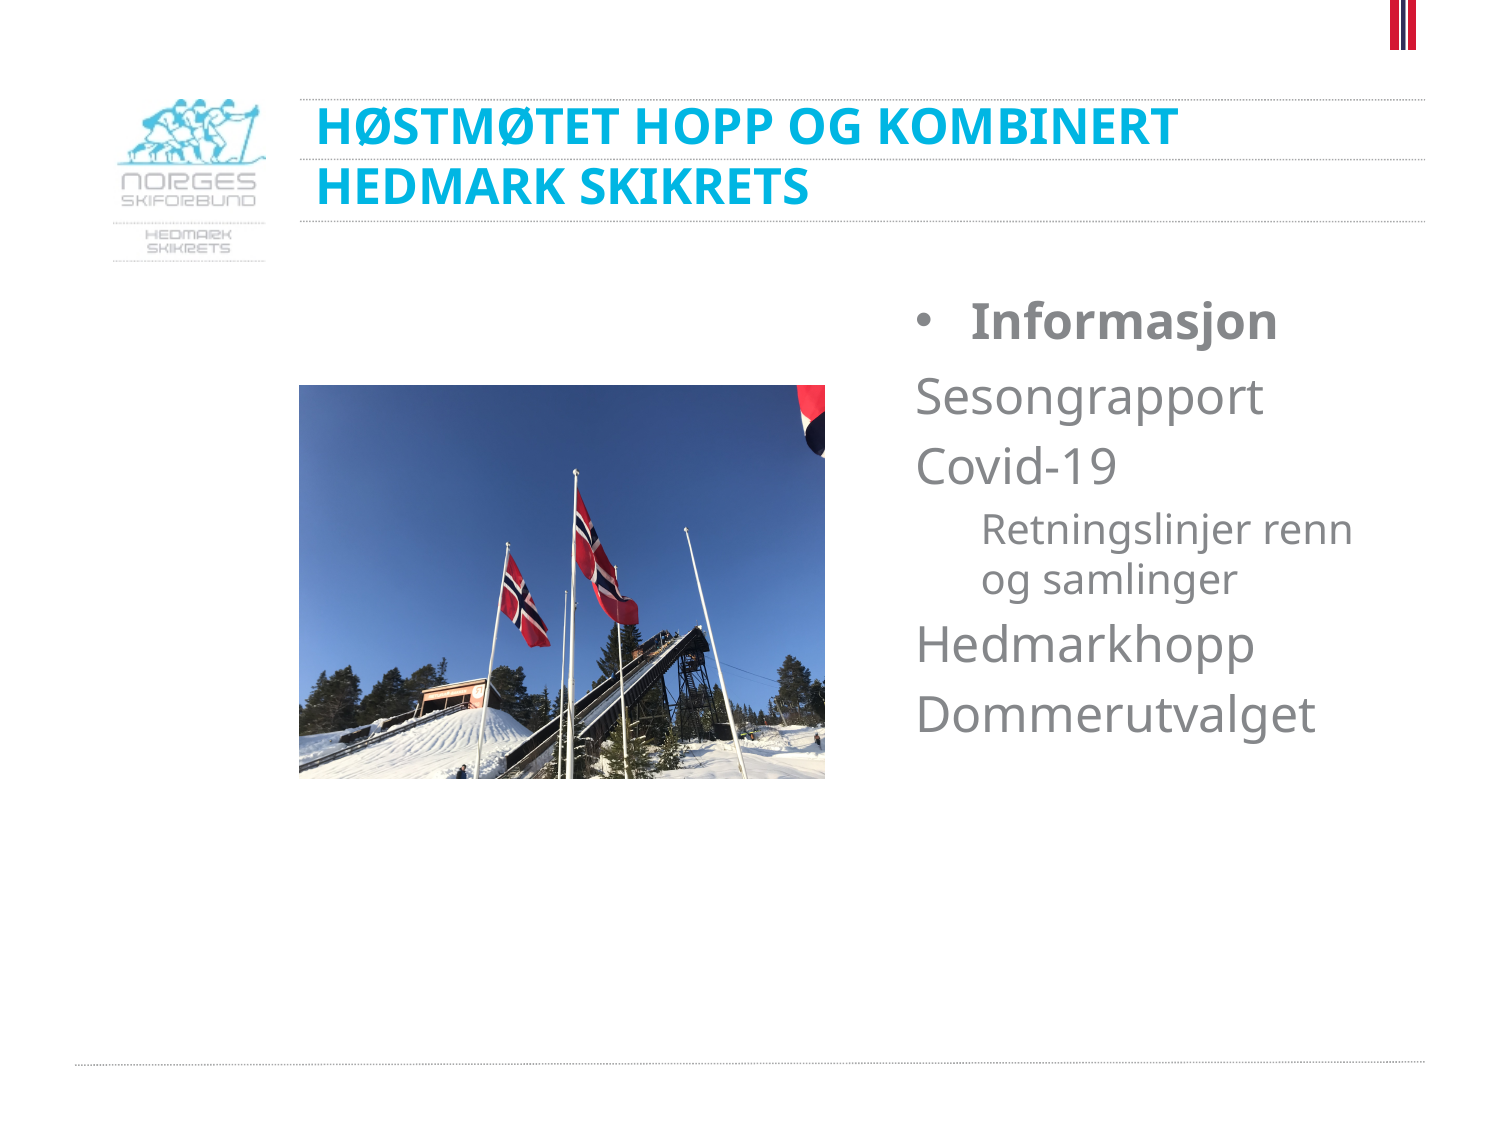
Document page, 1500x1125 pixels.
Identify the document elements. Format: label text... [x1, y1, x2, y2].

list Informasjon [900, 251, 1425, 357]
picture [1390, 0, 1416, 50]
picture [113, 99, 266, 262]
title HØSTMØTET HOPP OG KOMBINERT HEDMARK SKIKRETS [300, 87, 1425, 233]
list Sesongrapport Covid-19 Retningslinjer renn og samlinger Hedmarkhopp Dommerutvalget [900, 357, 1425, 1005]
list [299, 385, 825, 780]
